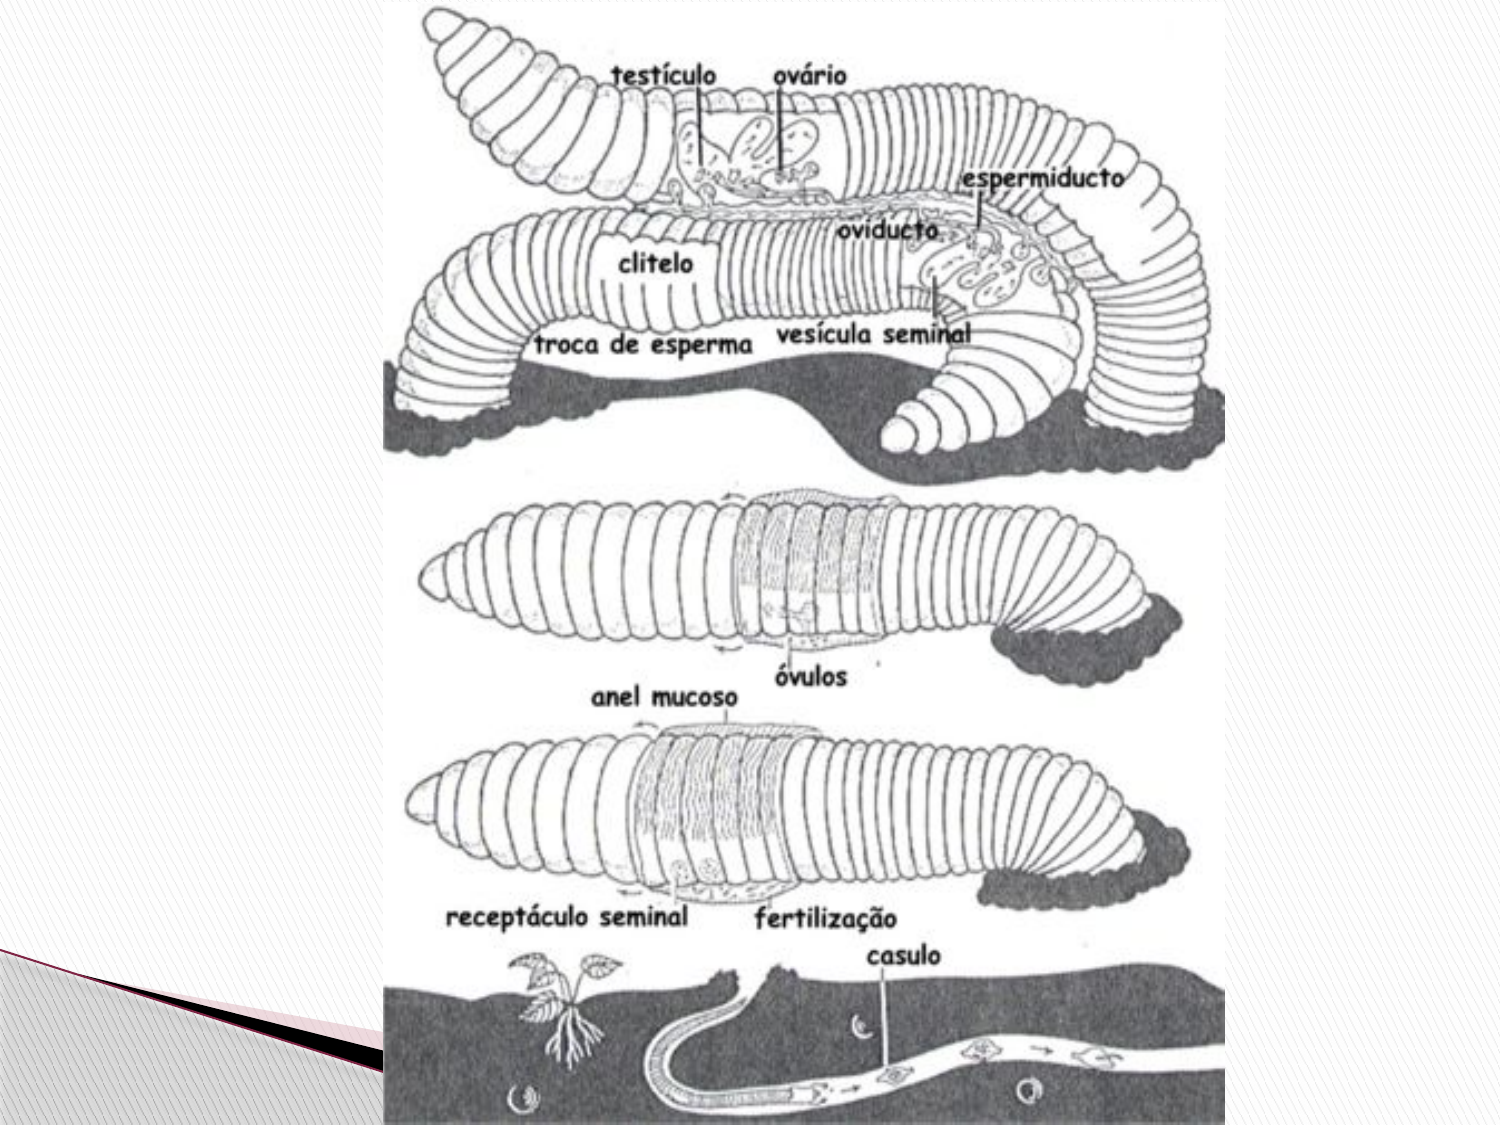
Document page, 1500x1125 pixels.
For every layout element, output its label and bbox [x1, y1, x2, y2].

picture [383, 2, 1226, 1125]
